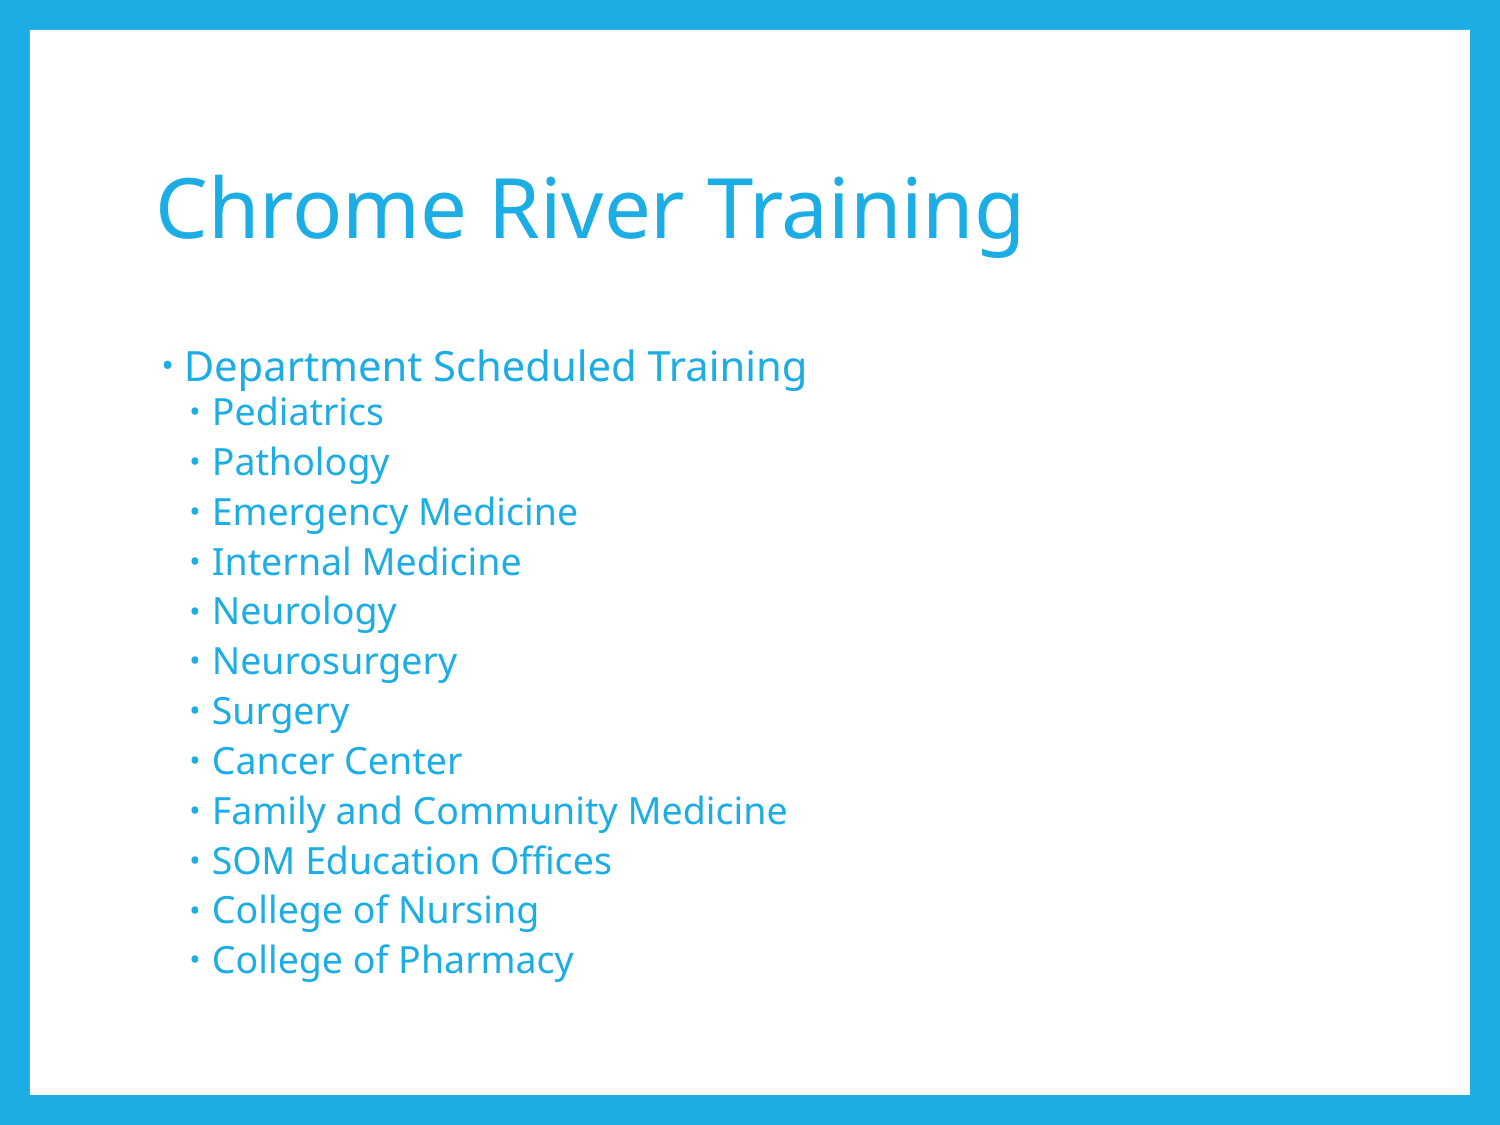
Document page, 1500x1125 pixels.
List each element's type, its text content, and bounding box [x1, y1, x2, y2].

title Chrome River Training [140, 99, 1356, 323]
list Department Scheduled Training Pediatrics Pathology Emergency Medicine Internal Medicine Neurology Neurosurgery Surgery Cancer Center Family and Community Medicine SOM Education Offices College of Nursing College of Pharmacy [140, 337, 1356, 1000]
